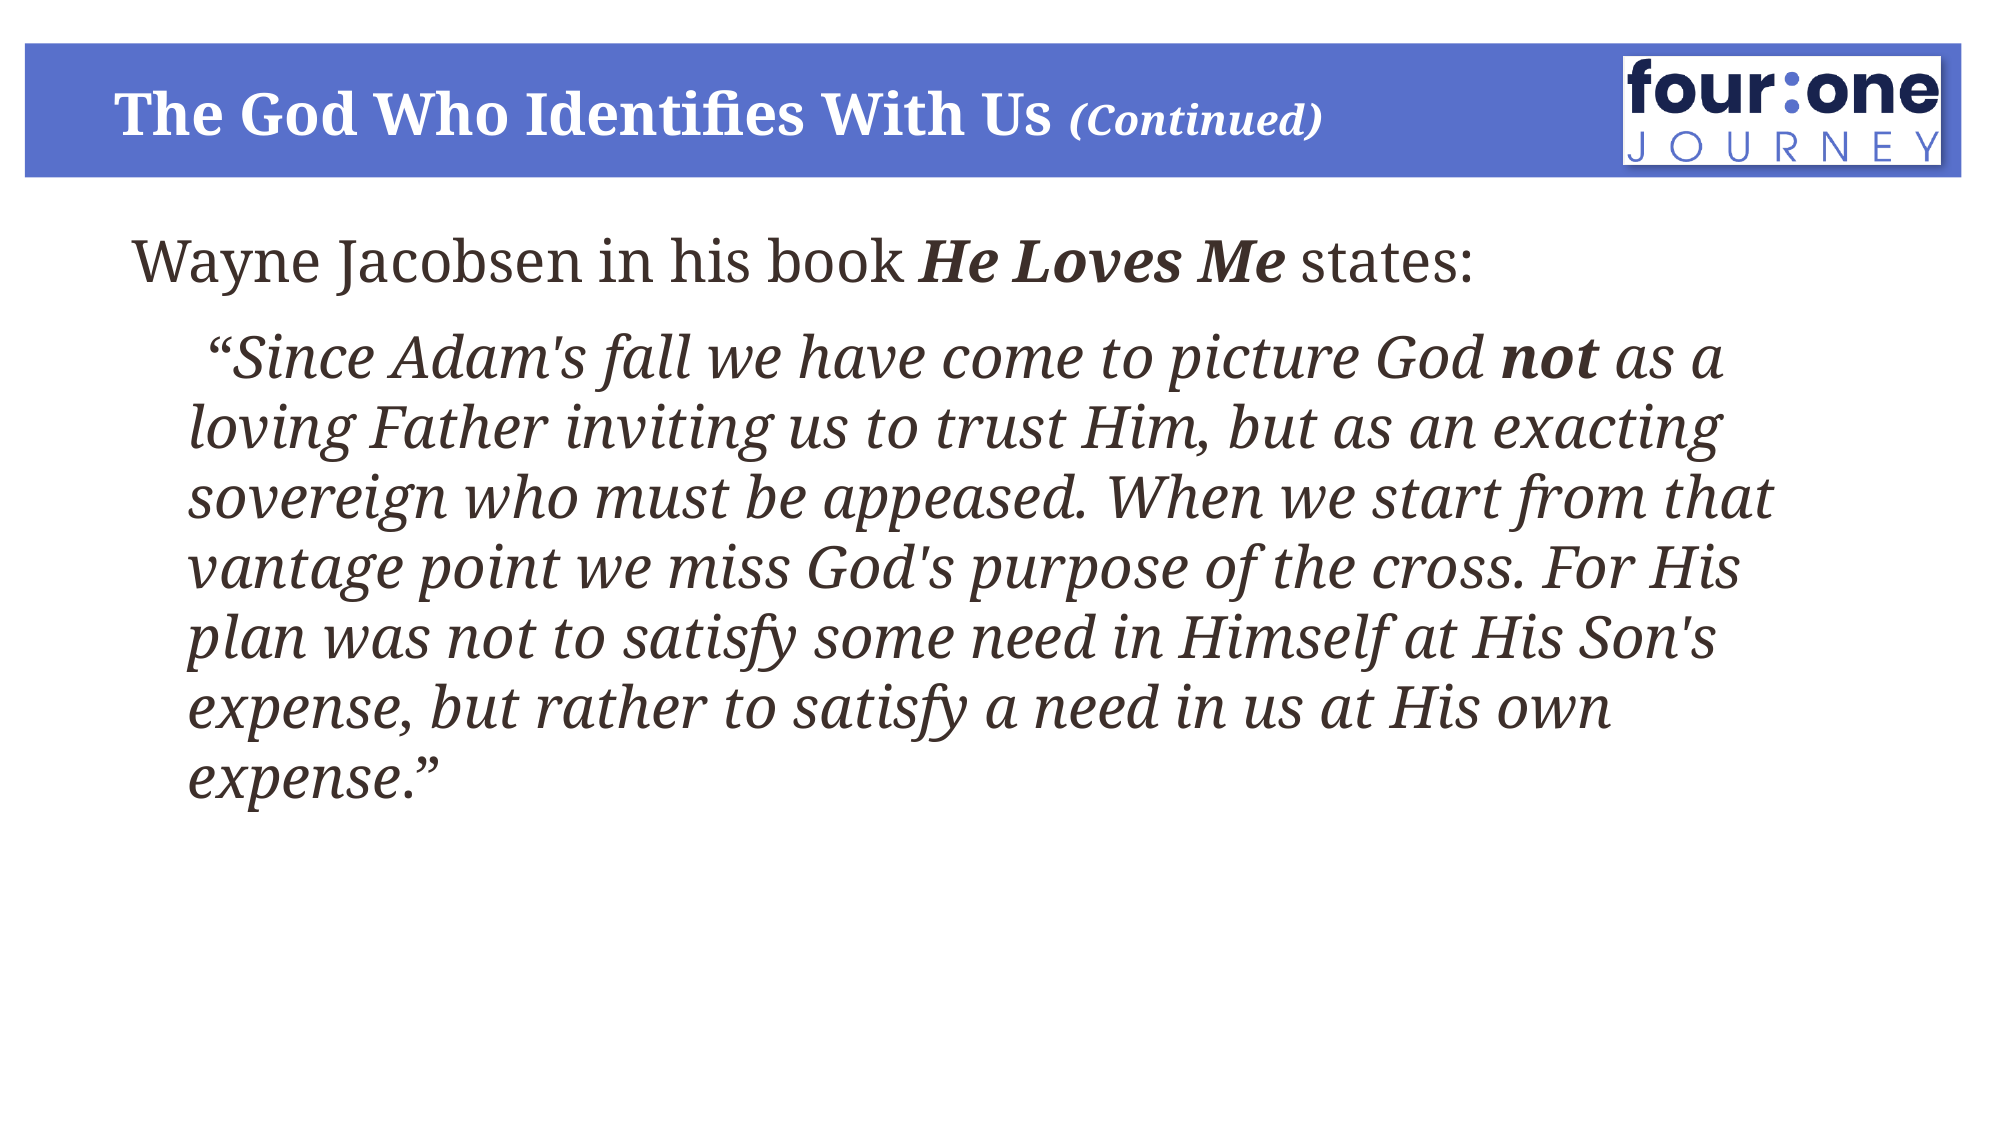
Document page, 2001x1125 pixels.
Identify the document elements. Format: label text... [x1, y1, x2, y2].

title The God Who Identifies With Us (Continued) [99, 50, 1567, 175]
list Wayne Jacobsen in his book He Loves Me states: “Since Adam's fall we have come to picture God not as a loving Father inviting us to trust Him, but as an exacting sovereign who must be appeased. When we start from that vantage point we miss God's purpose of the cross. For His plan was not to satisfy some need in Himself at His Son's expense, but rather to satisfy a need in us at His own expense.” [116, 224, 1884, 1038]
picture [1625, 57, 1940, 164]
